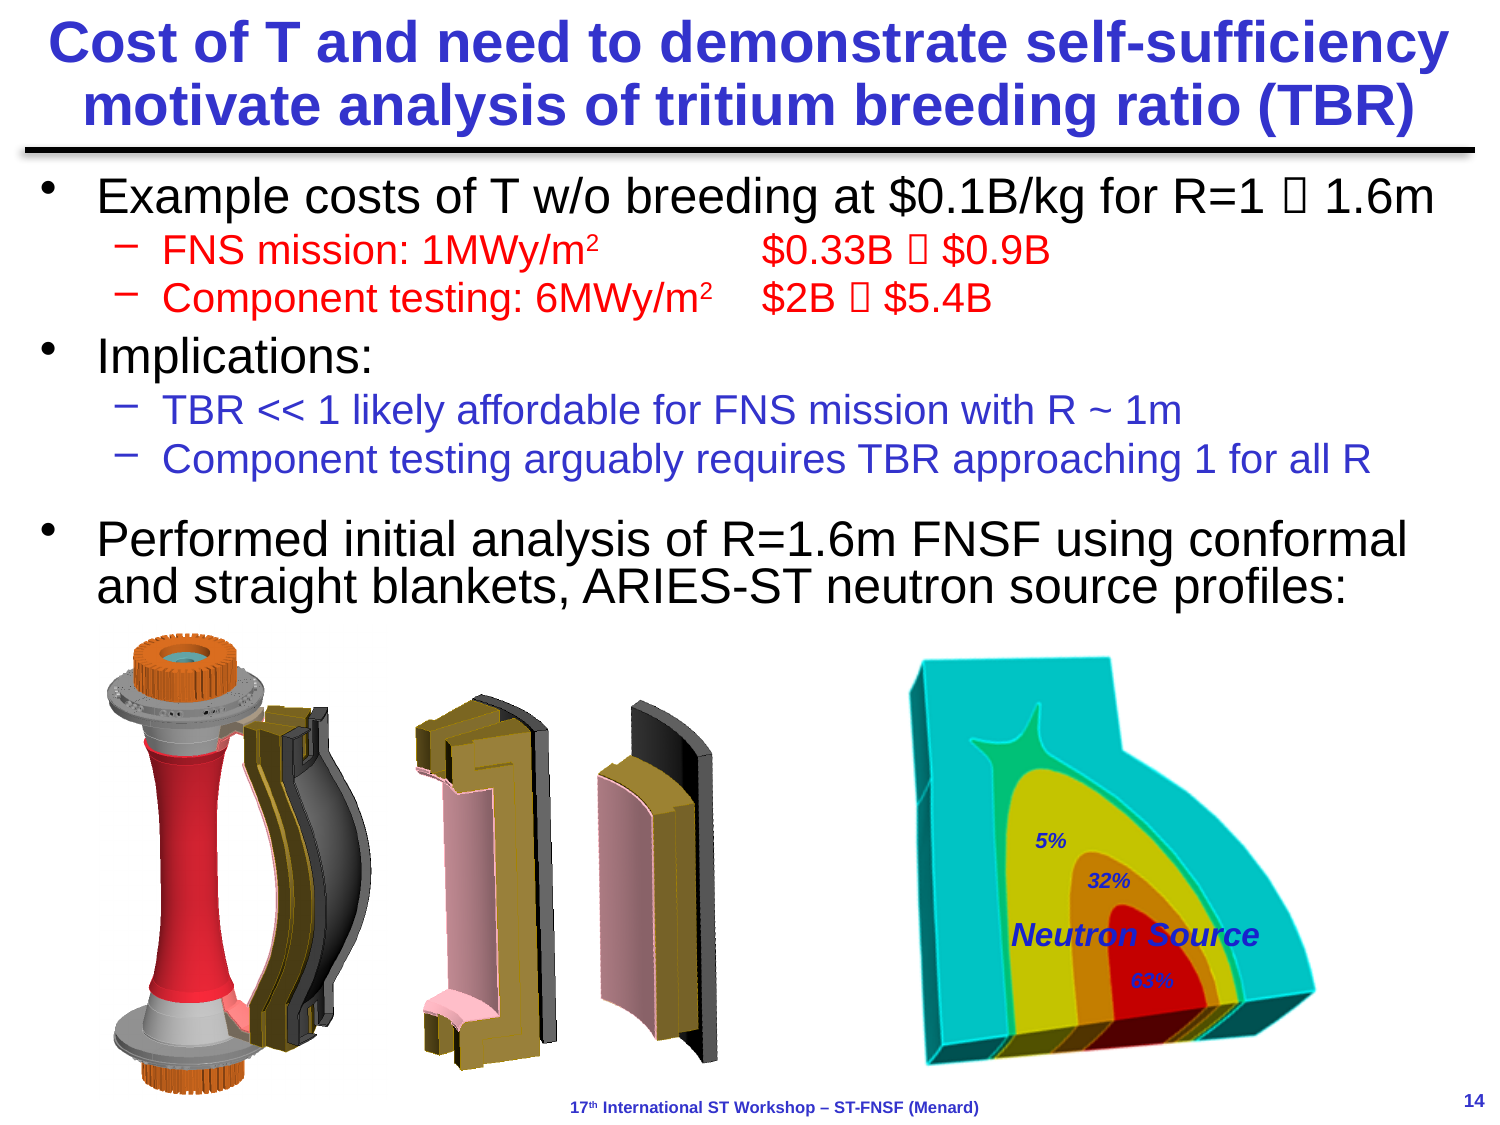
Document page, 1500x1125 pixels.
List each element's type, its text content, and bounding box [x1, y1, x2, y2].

list Example costs of T w/o breeding at $0.1B/kg for R=1  1.6m FNS mission: 1MWy/m2 $0.33B  $0.9B Component testing: 6MWy/m2 $2B  $5.4B Implications: TBR << 1 likely affordable for FNS mission with R ~ 1m Component testing arguably requires TBR approaching 1 for all R Performed initial analysis of R=1.6m FNSF using conformal and straight blankets, ARIES-ST neutron source profiles: [24, 162, 1476, 601]
title Cost of T and need to demonstrate self-sufficiency motivate analysis of tritium breeding ratio (TBR) [0, 0, 1500, 151]
slide_number 14 [1374, 1087, 1500, 1113]
picture [99, 624, 388, 1101]
picture [411, 674, 750, 1088]
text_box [880, 637, 1326, 1080]
